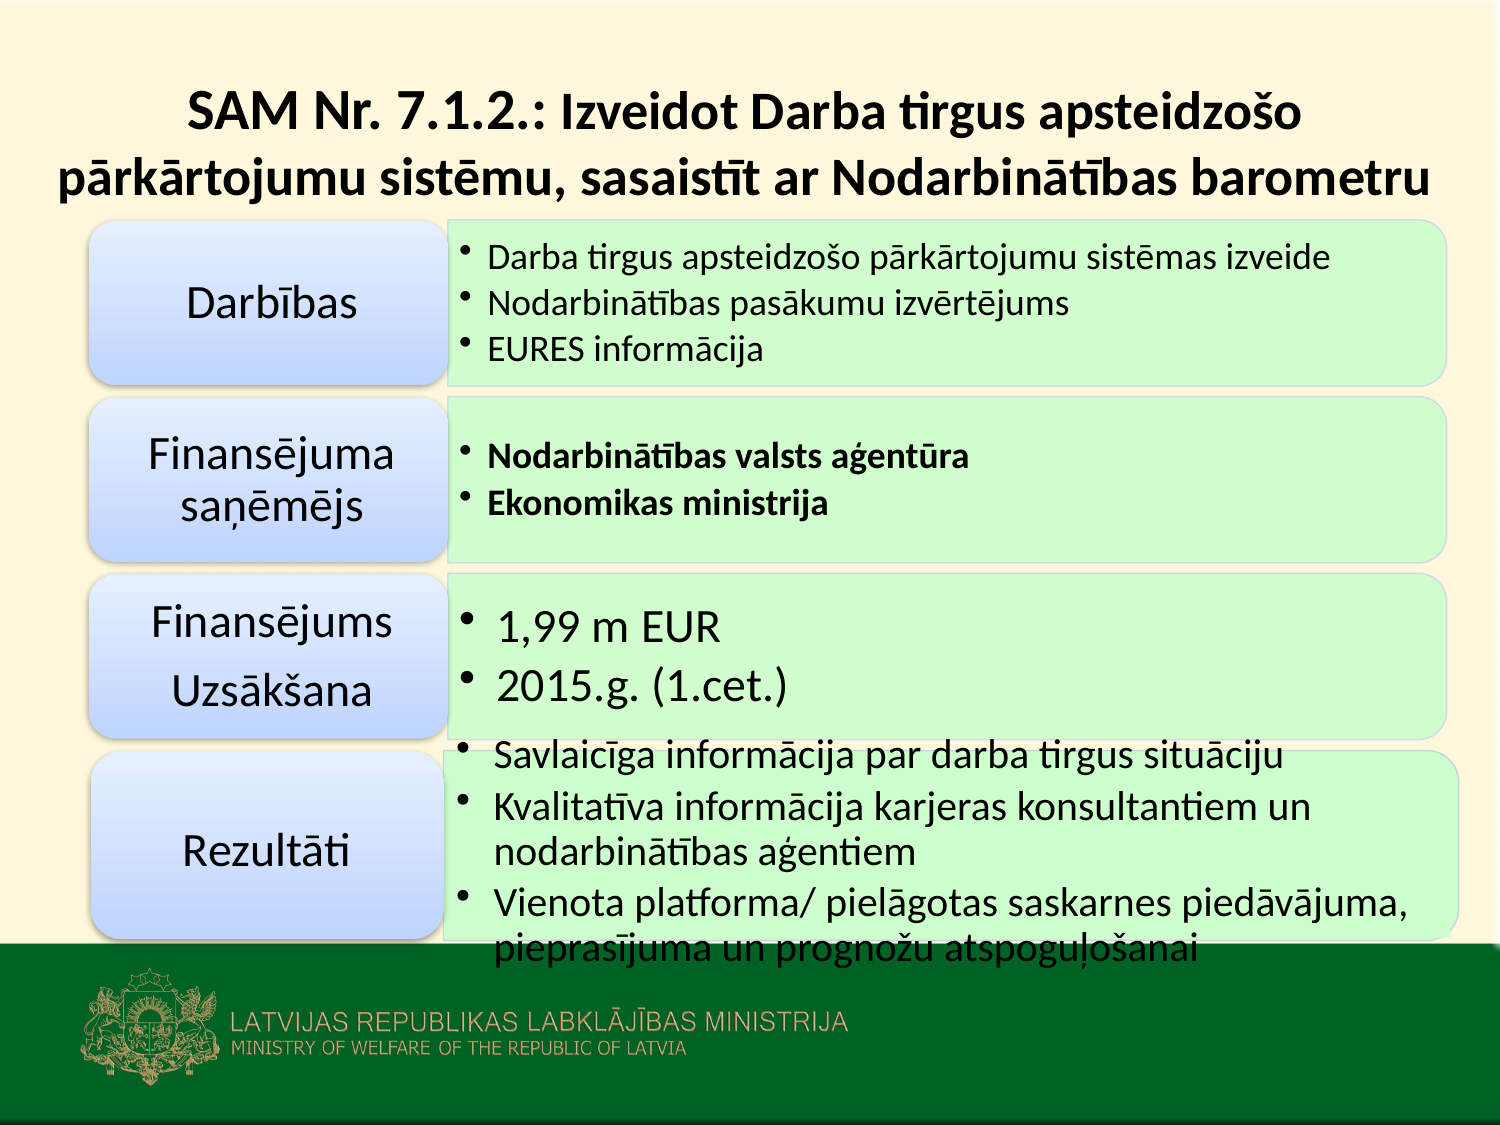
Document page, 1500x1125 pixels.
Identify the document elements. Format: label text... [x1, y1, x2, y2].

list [64, 219, 1471, 740]
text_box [443, 750, 1459, 941]
title SAM Nr. 7.1.2.: Izveidot Darba tirgus apsteidzošo pārkārtojumu sistēmu, sasaistīt ar Nodarbinātības barometru [41, 45, 1451, 233]
picture [0, 0, 1500, 1125]
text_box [90, 751, 444, 941]
